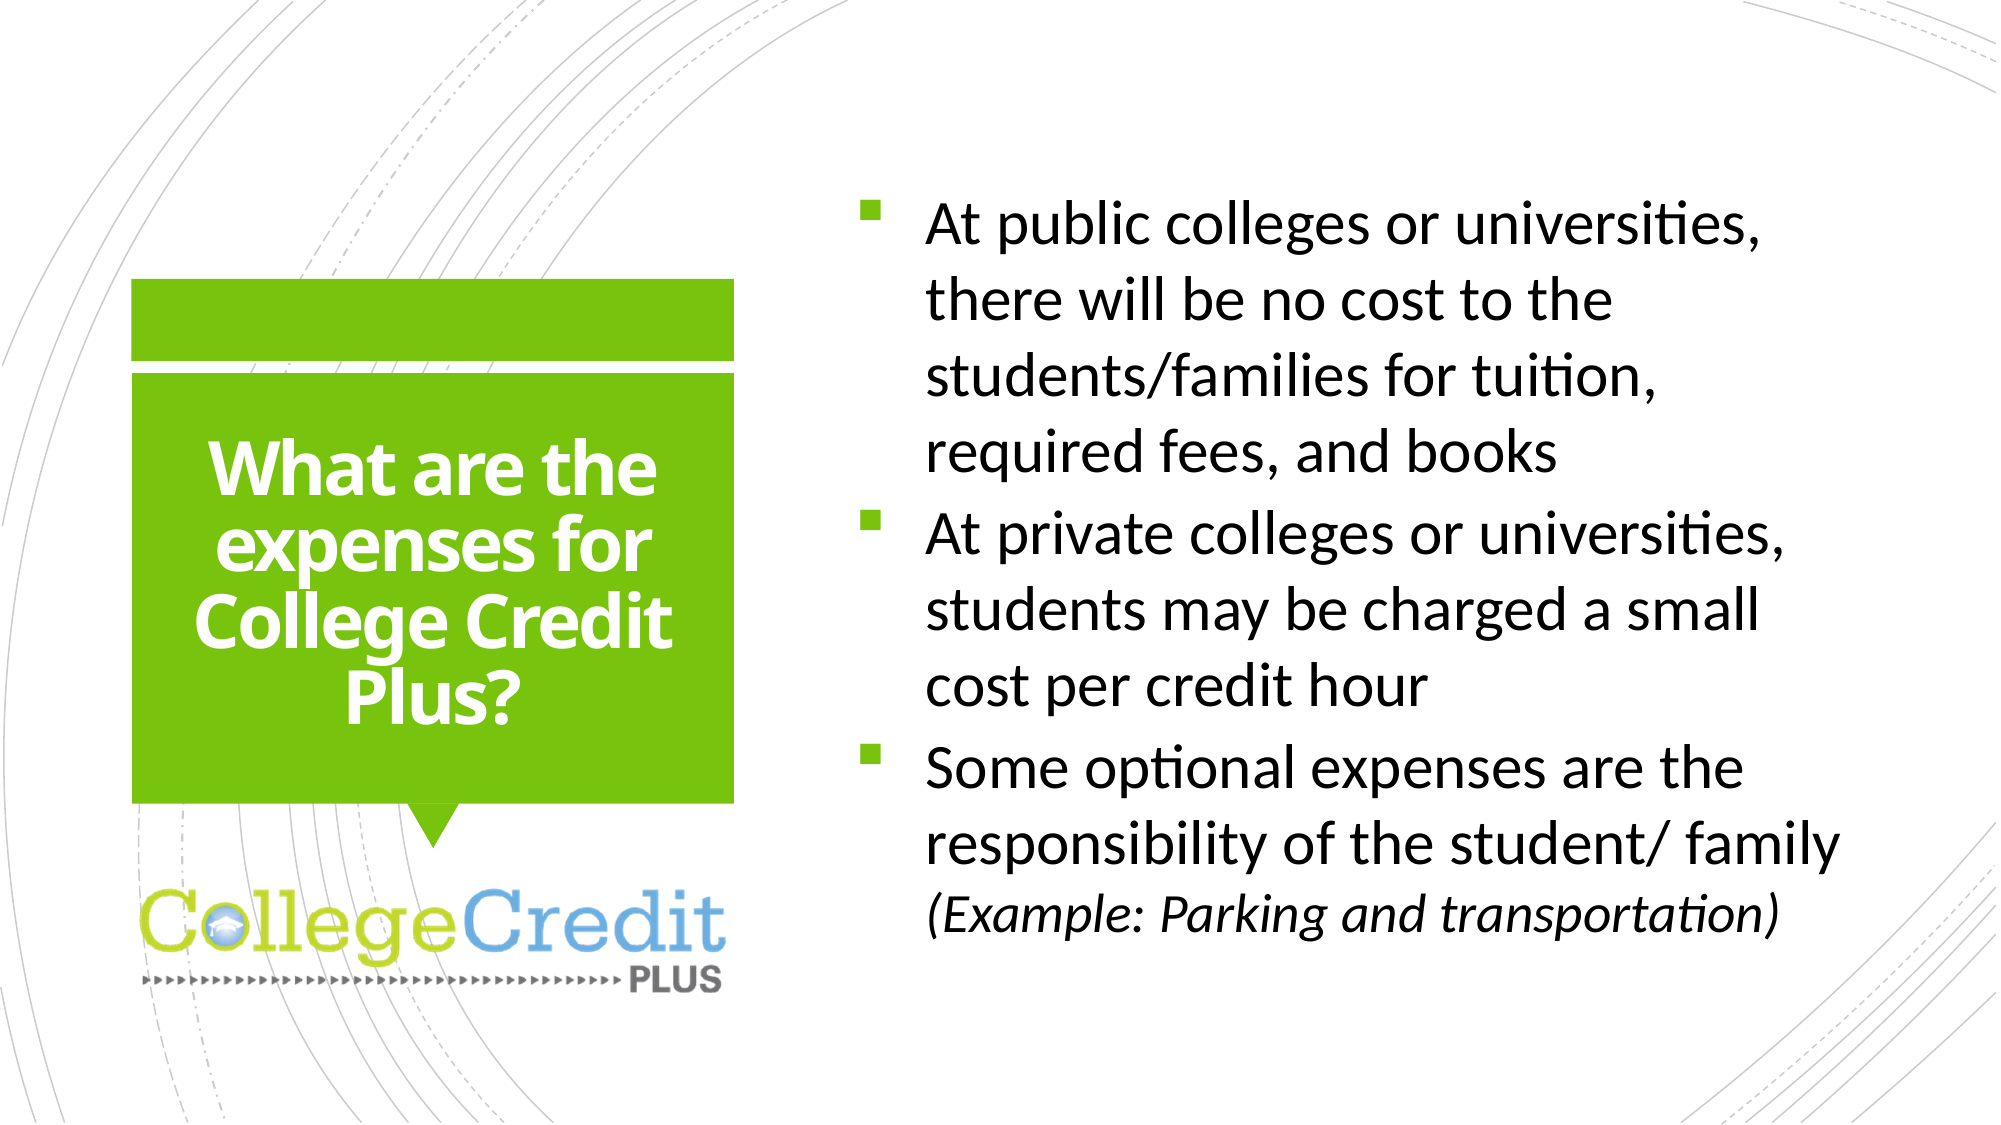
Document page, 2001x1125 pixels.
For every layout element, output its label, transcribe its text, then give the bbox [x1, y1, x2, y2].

picture [139, 888, 726, 993]
title What are the expenses for College Credit Plus? [145, 385, 720, 789]
list At public colleges or universities, there will be no cost to the students/families for tuition, required fees, and books At private colleges or universities, students may be charged a small cost per credit hour Some optional expenses are the responsibility of the student/ family (Example: Parking and transportation) [839, 131, 1871, 993]
